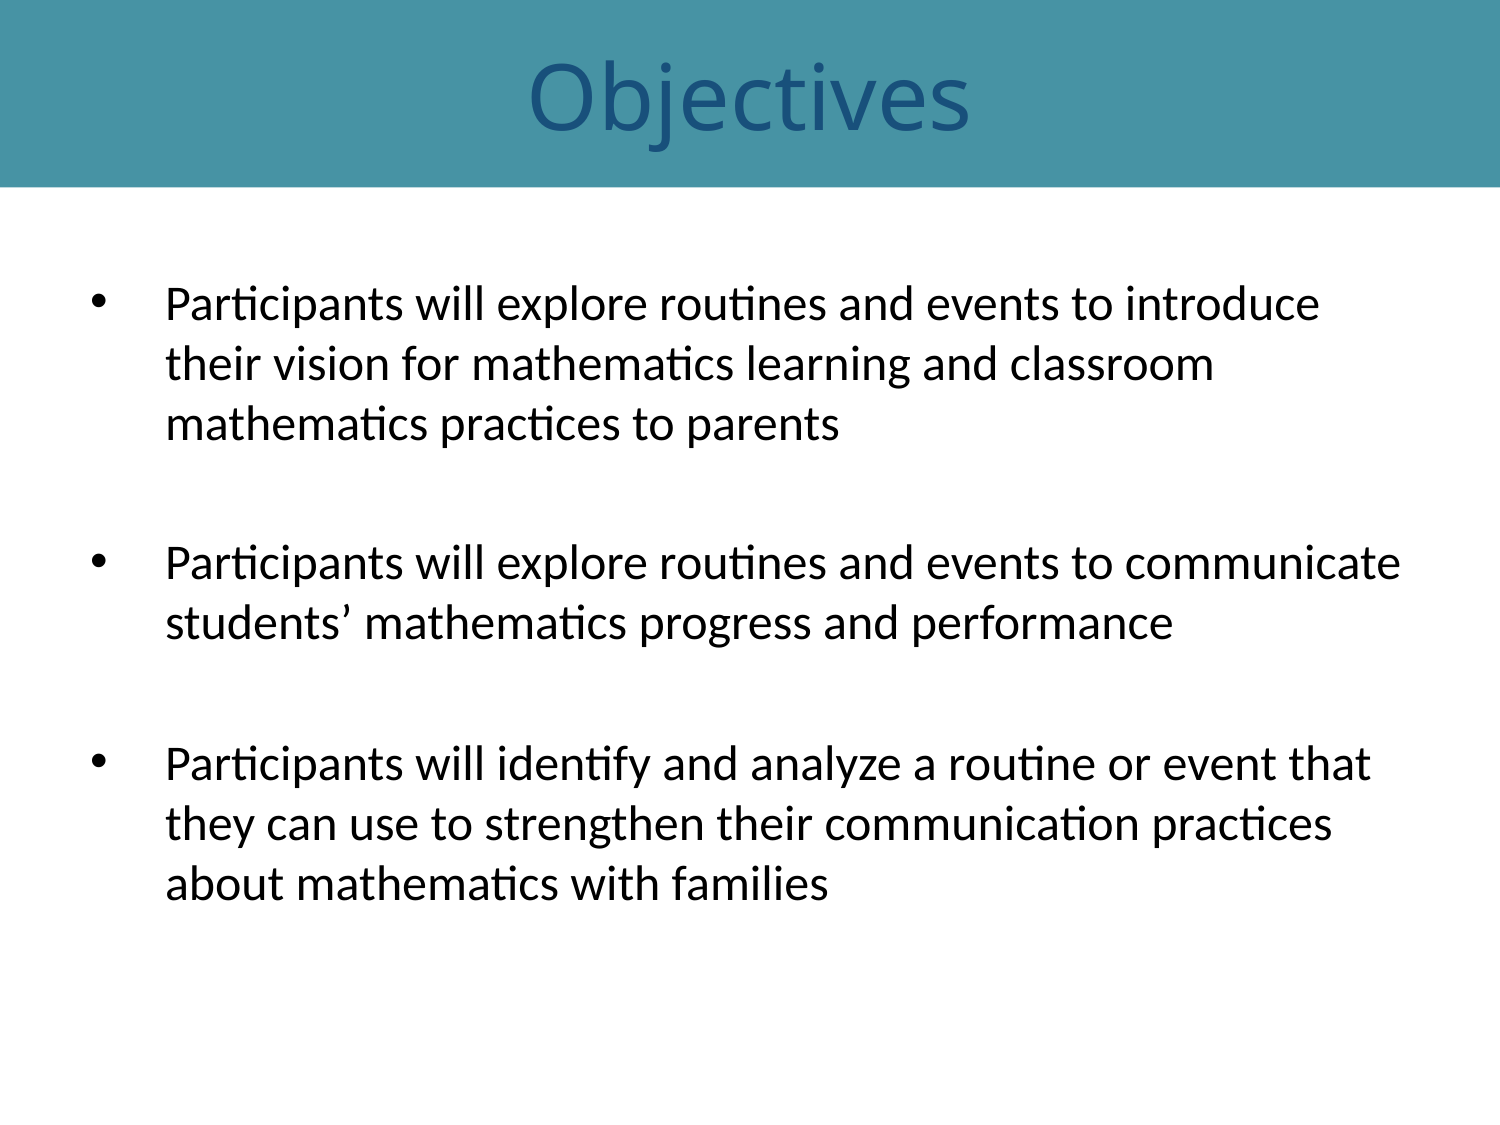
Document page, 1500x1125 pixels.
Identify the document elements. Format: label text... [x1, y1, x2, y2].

list Participants will explore routines and events to introduce their vision for mathematics learning and classroom mathematics practices to parents Participants will explore routines and events to communicate students’ mathematics progress and performance Participants will identify and analyze a routine or event that they can use to strengthen their communication practices about mathematics with families [75, 262, 1425, 1005]
title Objectives [0, 0, 1500, 188]
